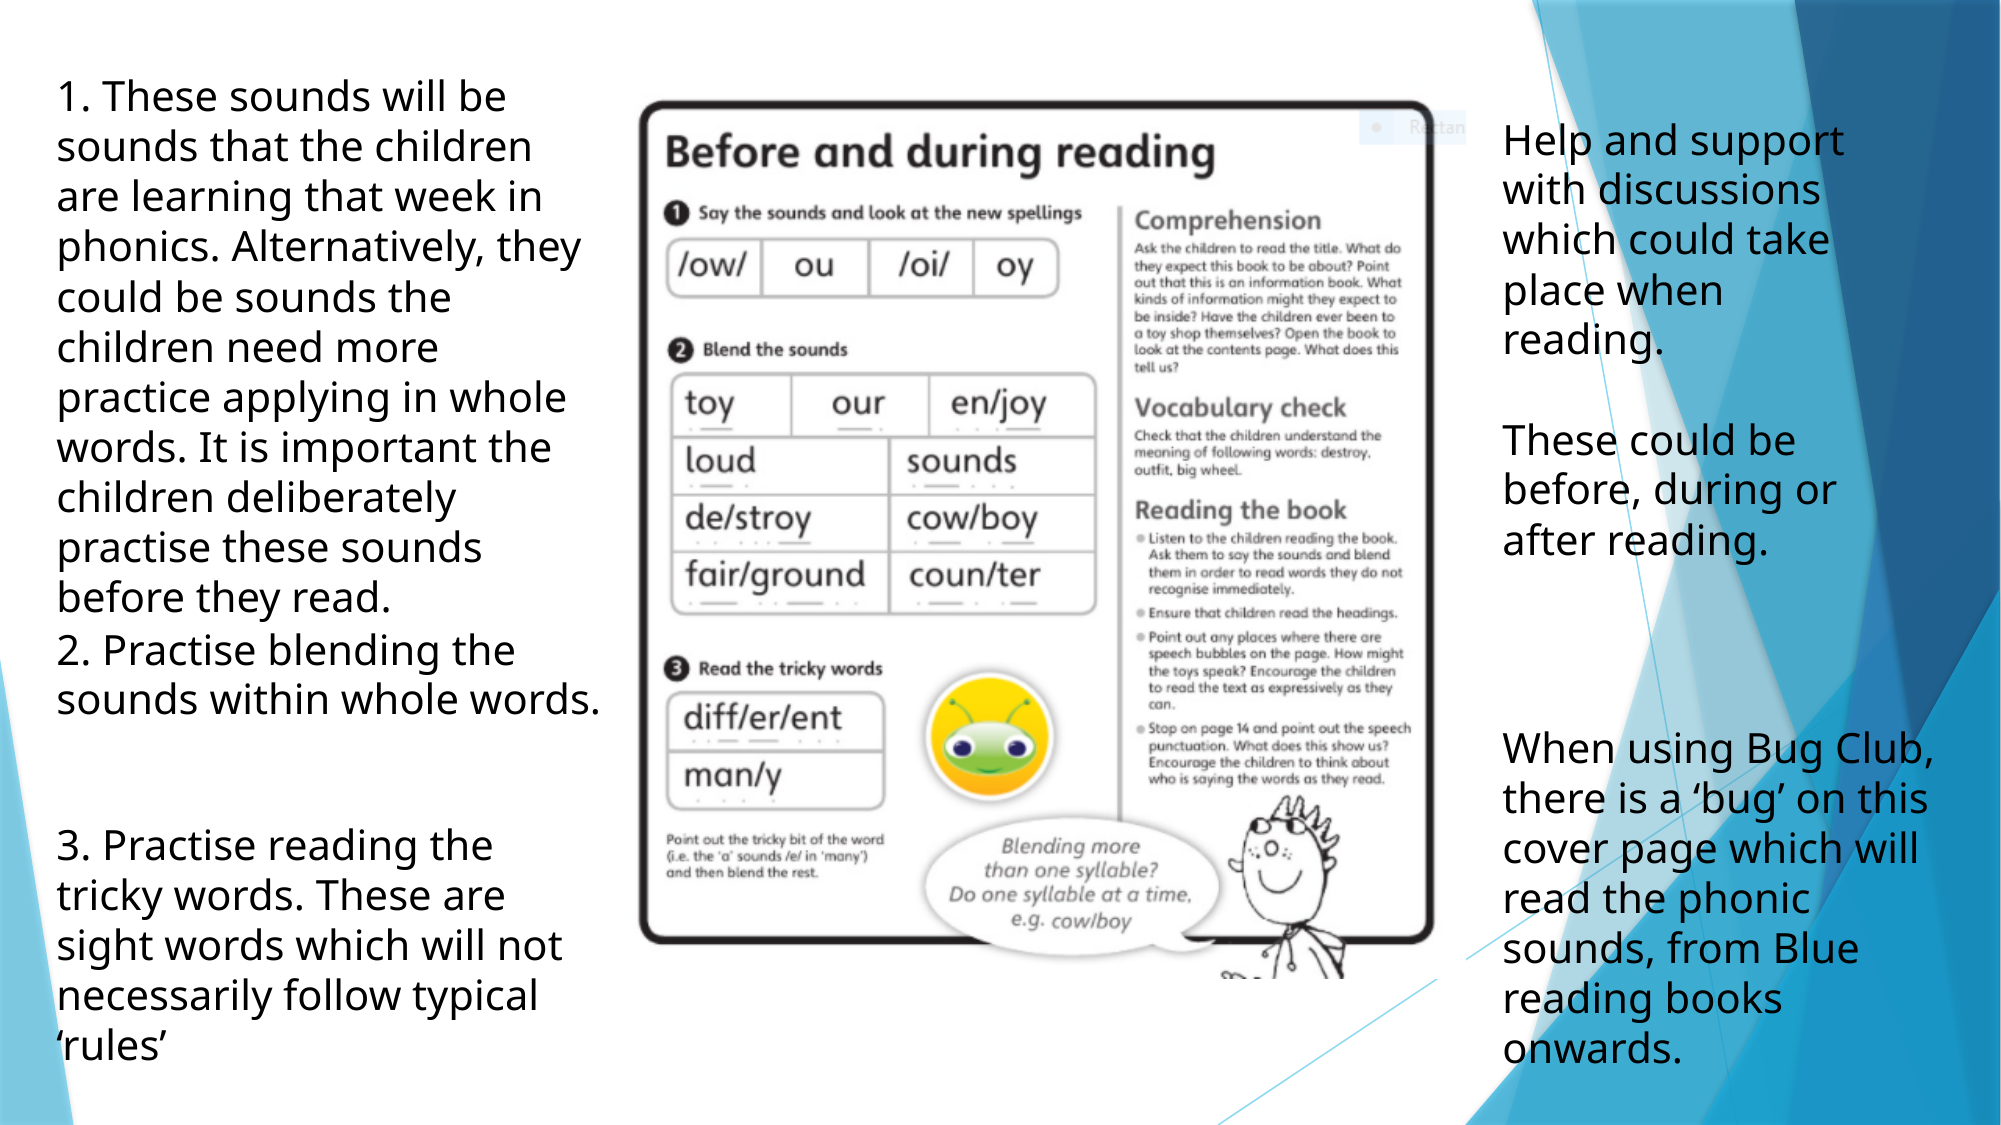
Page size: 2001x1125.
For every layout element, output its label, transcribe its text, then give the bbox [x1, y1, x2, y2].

text_box When using Bug Club, there is a ‘bug’ on this cover page which will read the phonic sounds, from Blue reading books onwards. [1487, 714, 1983, 1080]
text_box 2. Practise blending the sounds within whole words. [41, 616, 613, 731]
text_box 3. Practise reading the tricky words. These are sight words which will not necessarily follow typical ‘rules’ [41, 811, 620, 1077]
picture [618, 62, 1467, 979]
text_box 1. These sounds will be sounds that the children are learning that week in phonics. Alternatively, they could be sounds the children need more practice applying in whole words. It is important the children deliberately practise these sounds before they read. [41, 62, 617, 616]
text_box Help and support with discussions which could take place when reading. These could be before, during or after reading. [1487, 105, 1904, 571]
